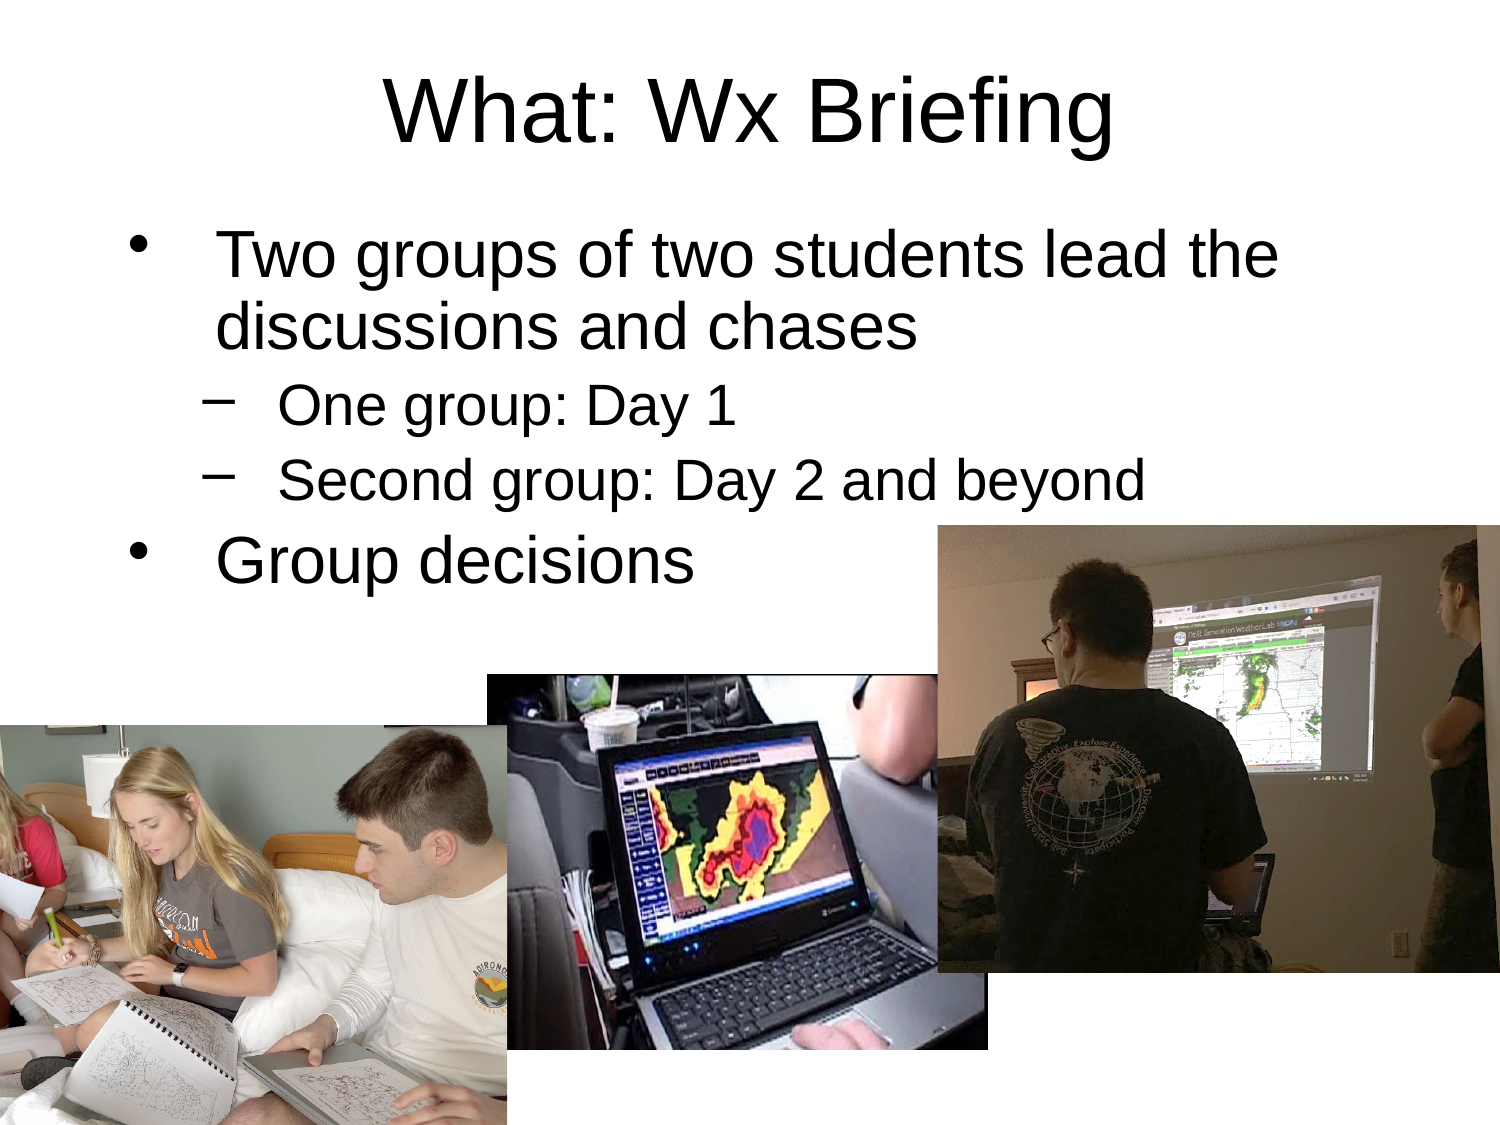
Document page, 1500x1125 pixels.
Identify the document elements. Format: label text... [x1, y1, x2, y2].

title What: Wx Briefing [112, 37, 1388, 175]
picture [0, 524, 1500, 1125]
list Two groups of two students lead the discussions and chases One group: Day 1 Second group: Day 2 and beyond Group decisions [112, 212, 1388, 638]
